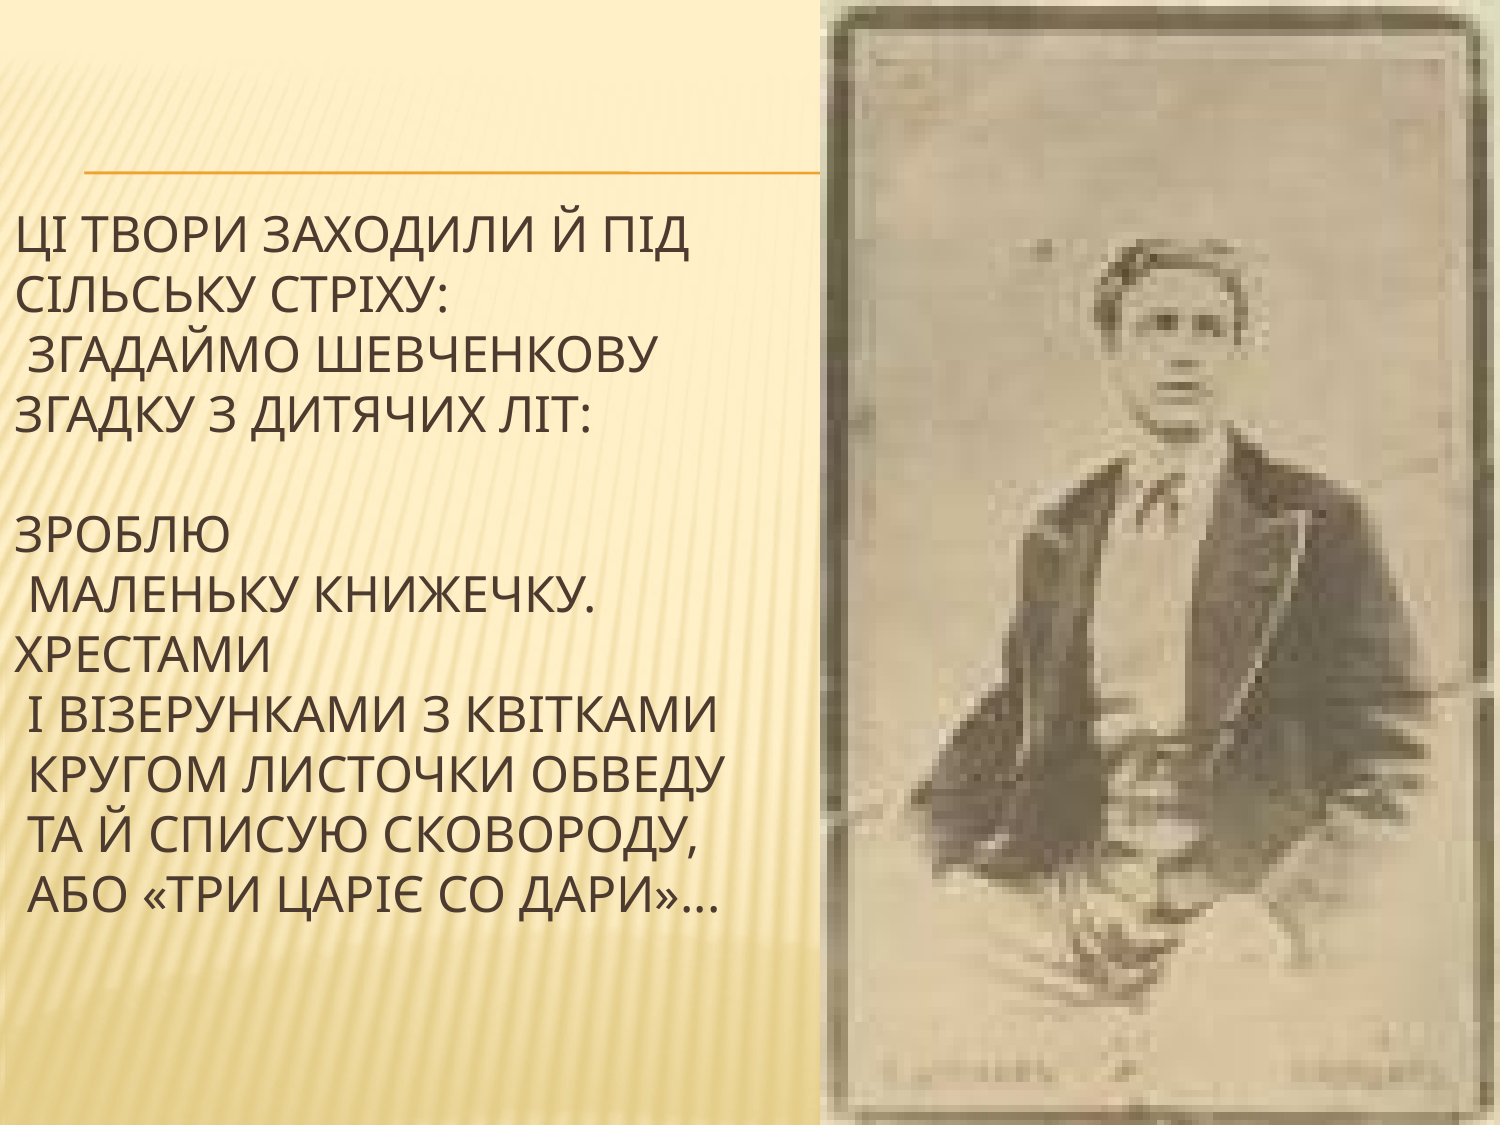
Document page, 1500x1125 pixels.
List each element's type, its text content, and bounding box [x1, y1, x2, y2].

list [820, 0, 1500, 1125]
title Ці твори заходили й під сільську стріху: Згадаймо Шевченкову згадку з дитячих літ: Зроблю Маленьку книжечку. Хрестами І візерунками з квітками Кругом листочки обведу Та й списую Сковороду, Або «Три царіє со дари»... [0, 0, 817, 1125]
